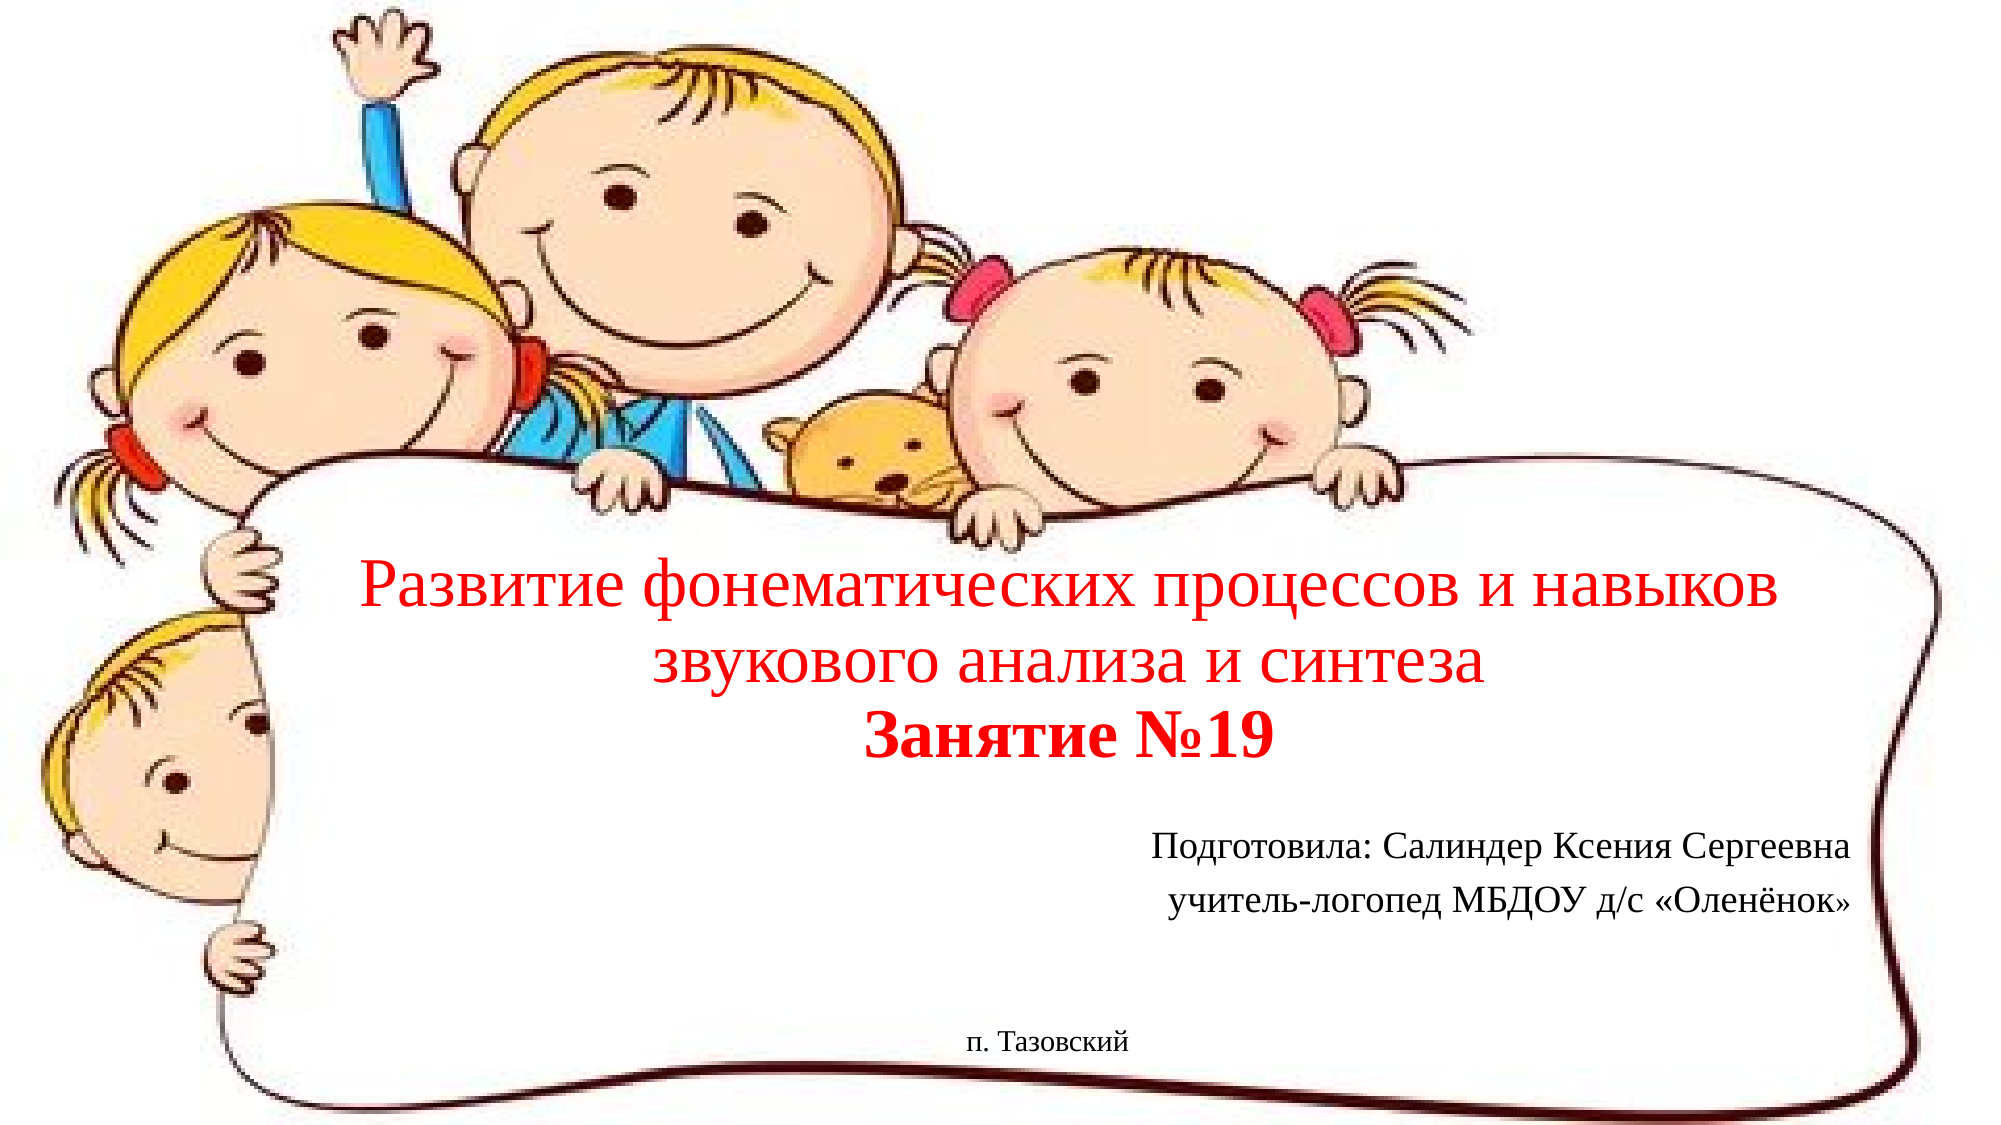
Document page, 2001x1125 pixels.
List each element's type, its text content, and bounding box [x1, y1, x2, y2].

subtitle Подготовила: Салиндер Ксения Сергеевна учитель-логопед МБДОУ д/с «Оленёнок» п. Тазовский [229, 818, 1867, 1068]
picture [0, 0, 2001, 1125]
title Развитие фонематических процессов и навыков звукового анализа и синтеза Занятие №19 [319, 537, 1820, 818]
